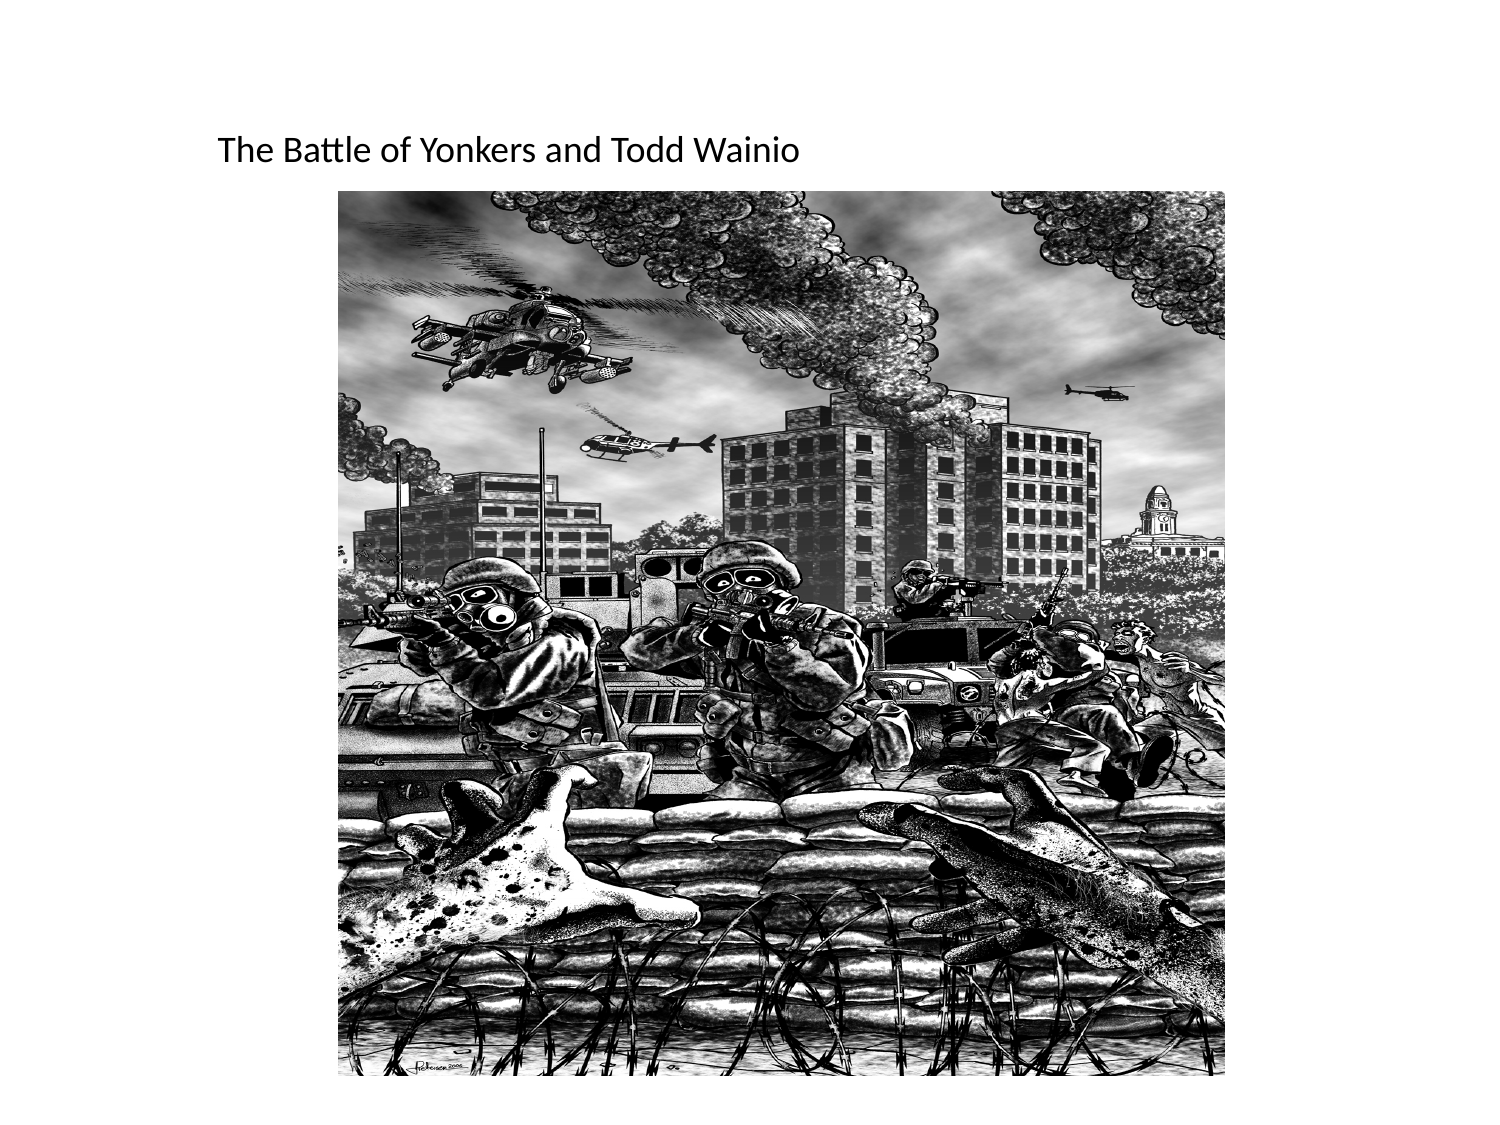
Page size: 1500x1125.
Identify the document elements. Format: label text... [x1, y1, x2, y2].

picture [338, 191, 1226, 1076]
text_box The Battle of Yonkers and Todd Wainio [202, 117, 816, 268]
